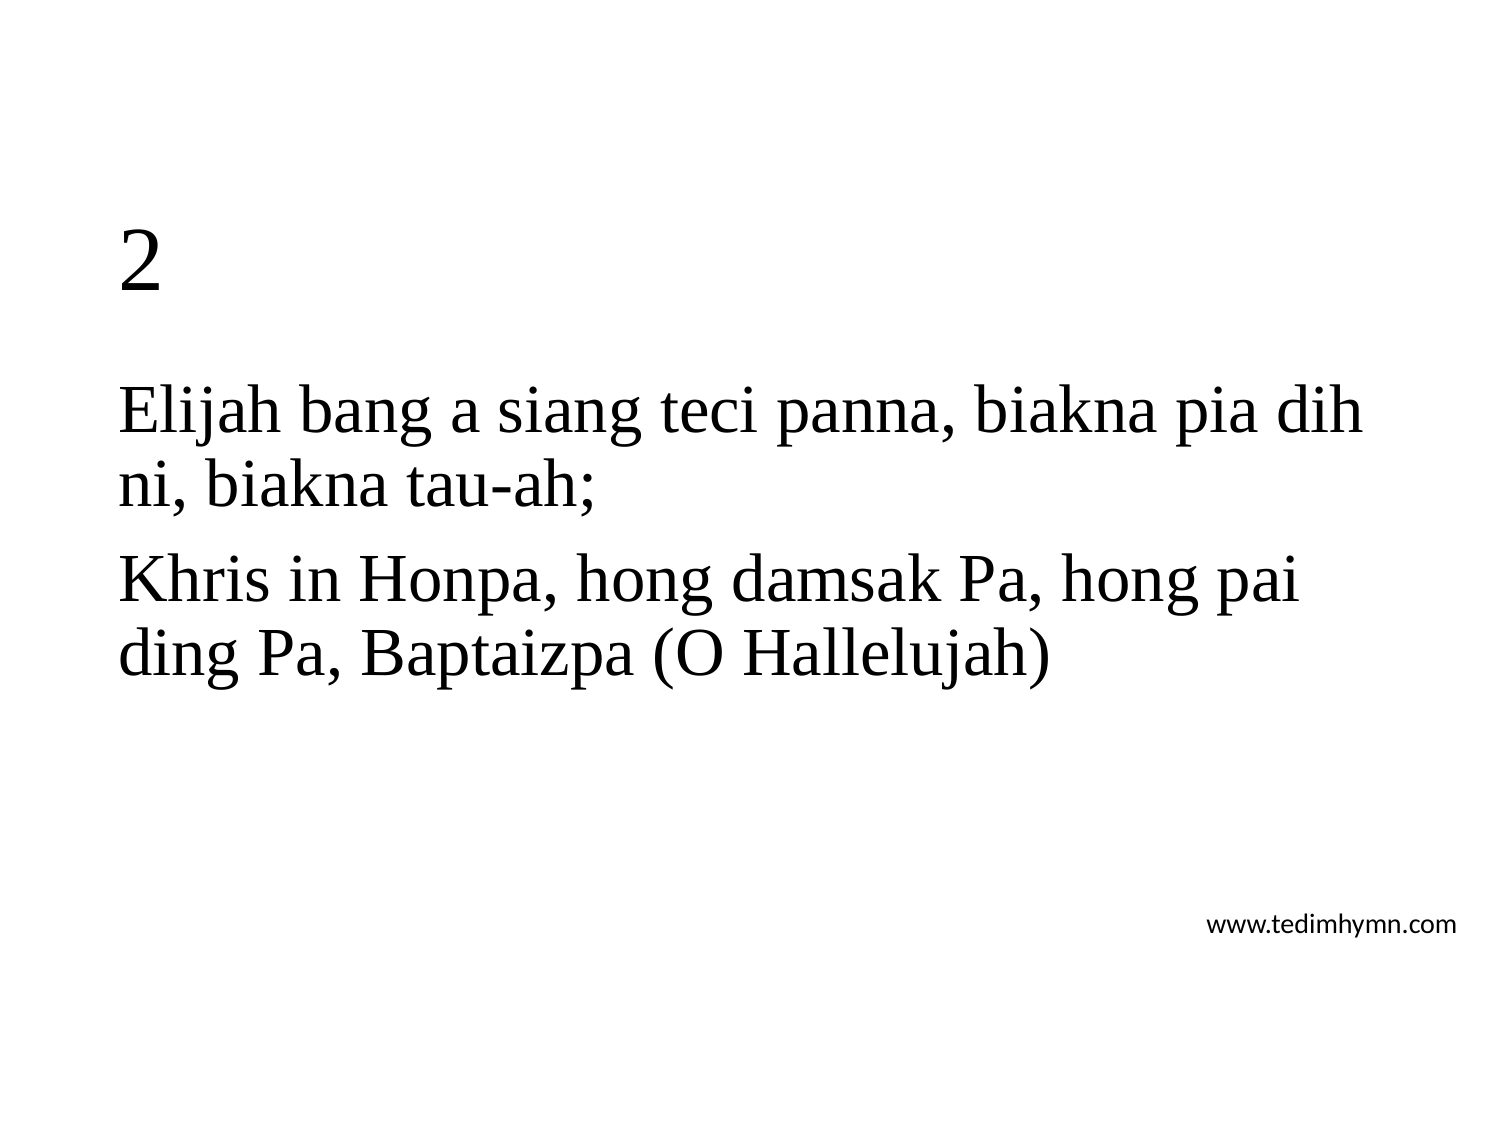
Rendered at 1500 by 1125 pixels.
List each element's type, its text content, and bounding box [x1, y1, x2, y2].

list Elijah bang a siang teci panna, biakna pia dih ni, biakna tau-ah; Khris in Honpa, hong damsak Pa, hong pai ding Pa, Baptaizpa (O Hallelujah) [103, 365, 1397, 901]
title 2 [103, 200, 1397, 322]
text_box www.tedimhymn.com [1191, 897, 1500, 947]
